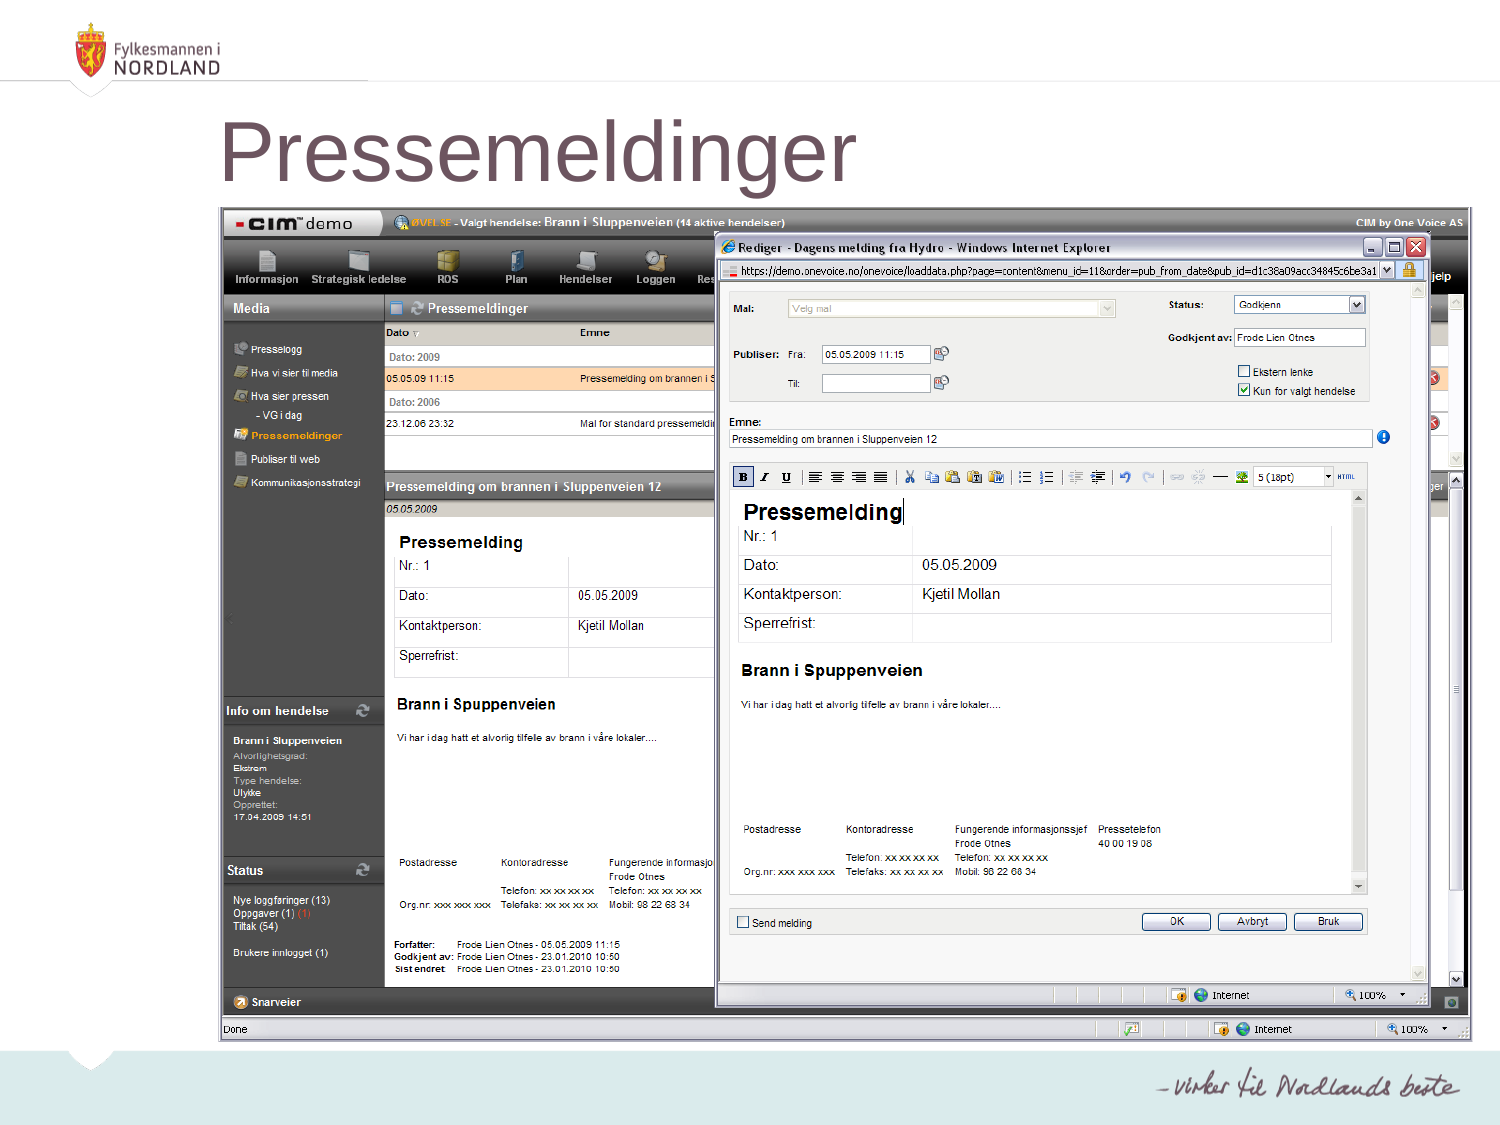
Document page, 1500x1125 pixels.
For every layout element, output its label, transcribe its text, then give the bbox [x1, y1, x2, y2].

picture [0, 1043, 1500, 1125]
title Pressemeldinger [203, 88, 1424, 206]
picture [218, 207, 1473, 1042]
picture [0, 0, 1500, 108]
